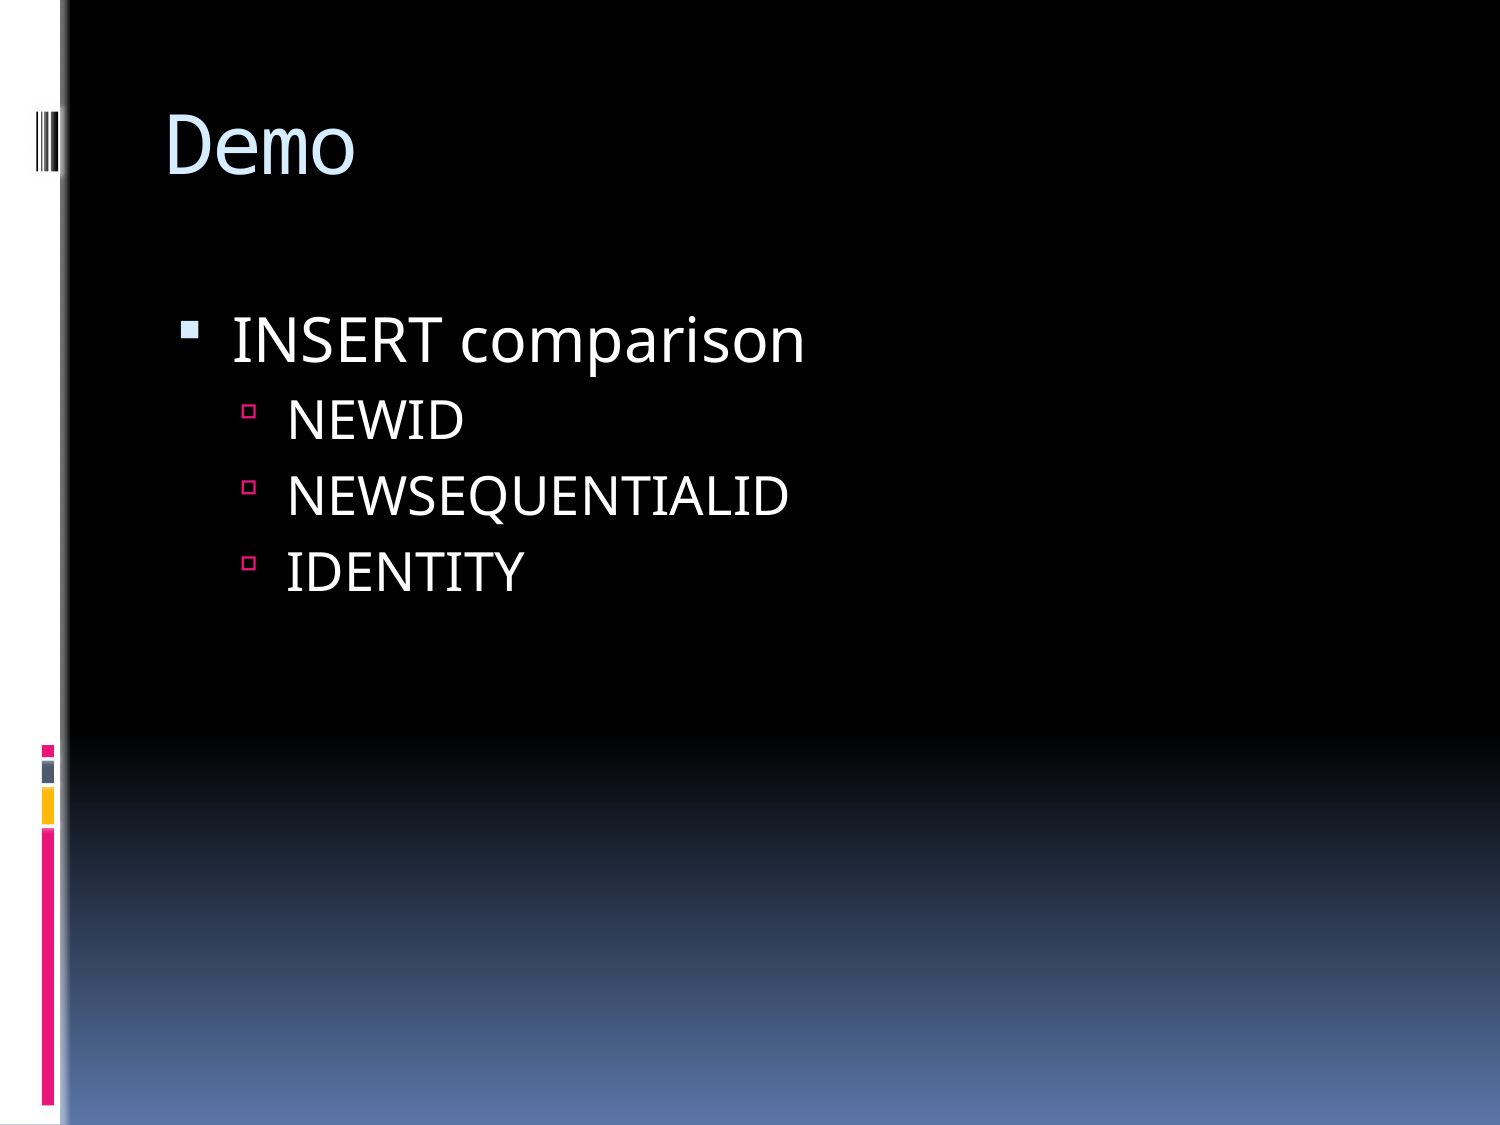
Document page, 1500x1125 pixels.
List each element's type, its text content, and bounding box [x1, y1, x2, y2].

list INSERT comparison NEWID NEWSEQUENTIALID IDENTITY [150, 292, 1425, 1043]
title Demo [150, 83, 1425, 234]
